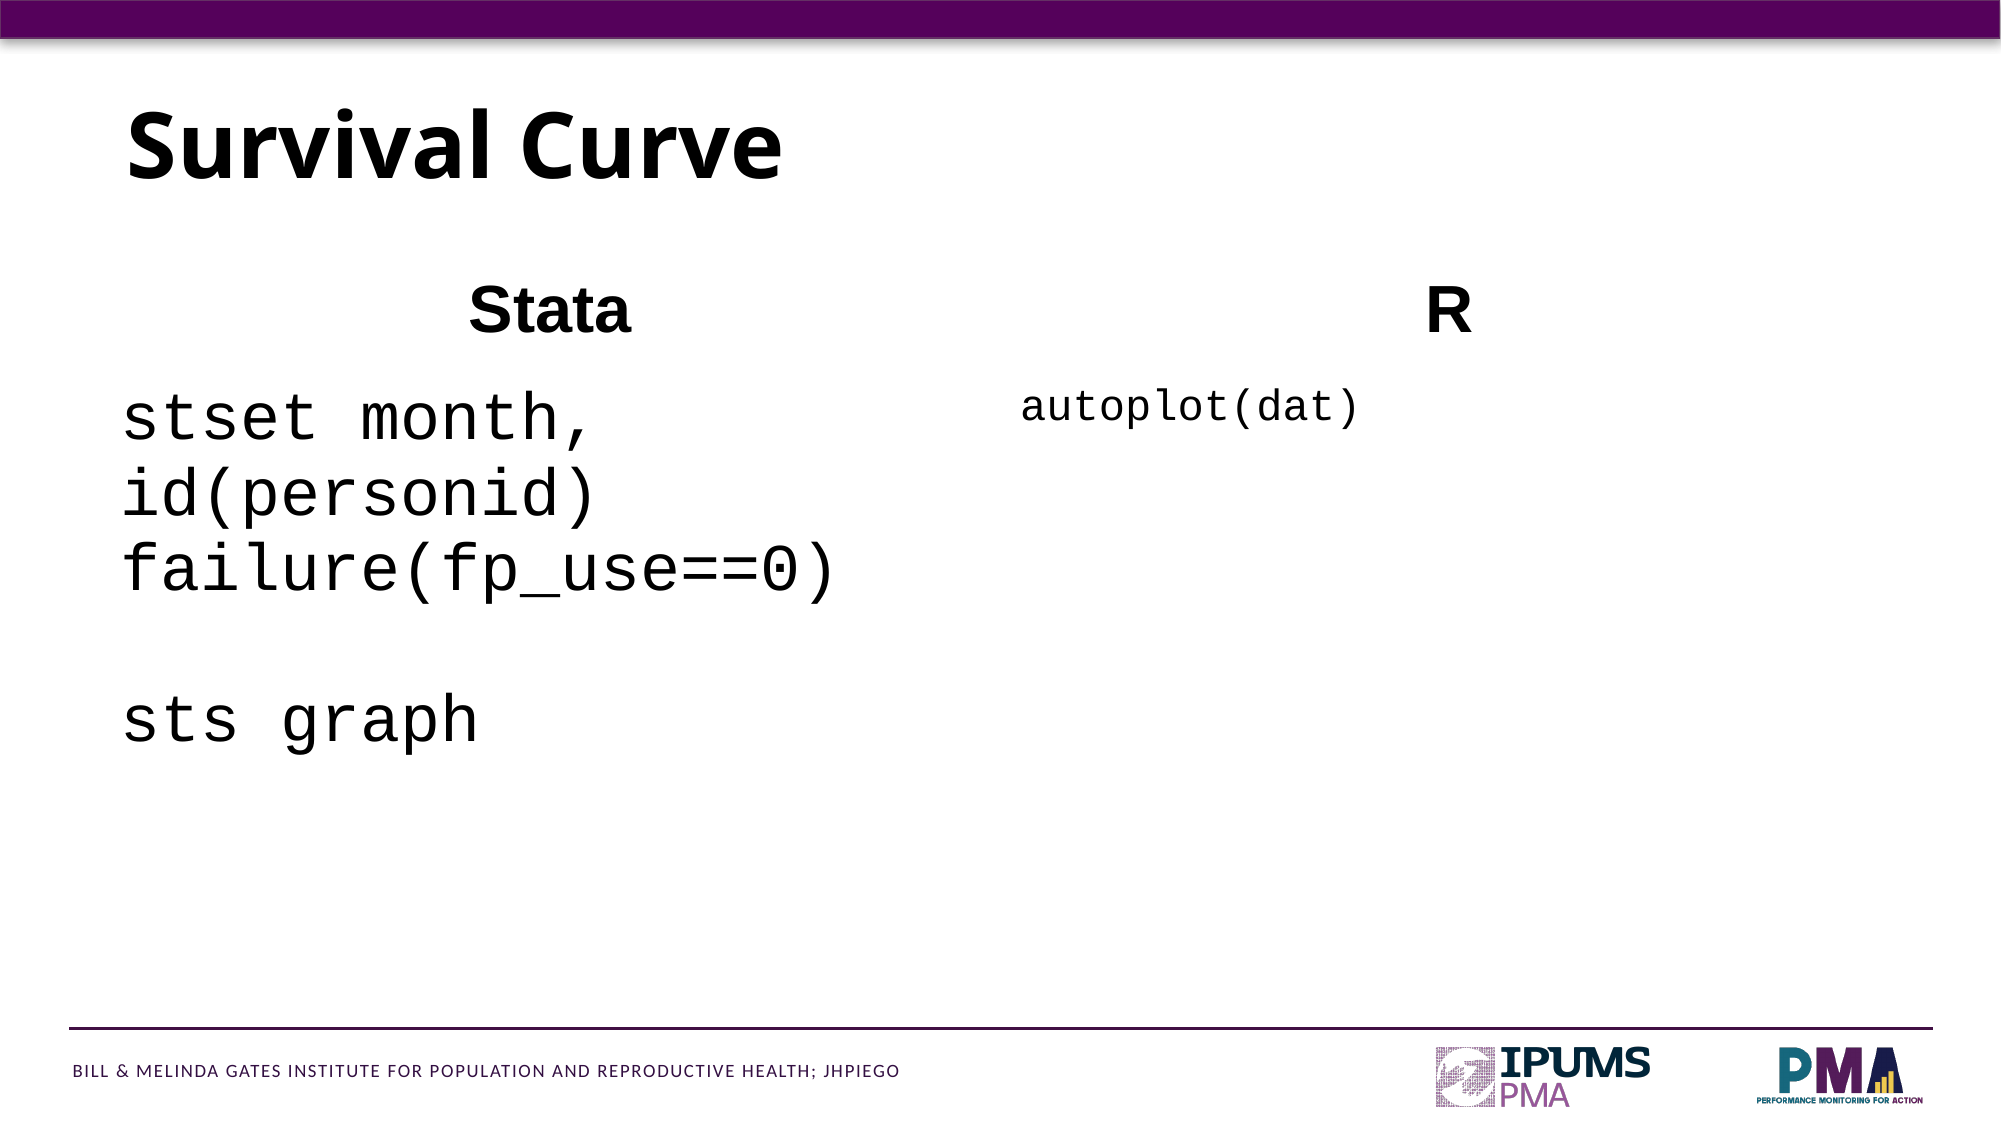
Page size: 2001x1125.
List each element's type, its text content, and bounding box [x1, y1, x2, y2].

picture [1434, 1045, 1650, 1107]
table_header R [1000, 262, 1900, 374]
table_cell stset month, id(personid) failure(fp_use==0) sts graph [100, 374, 1000, 807]
picture [1748, 1001, 1933, 1125]
table_header Stata [100, 262, 1000, 374]
title Survival Curve [111, 79, 1889, 262]
table_cell autoplot(dat) [1000, 374, 1900, 807]
